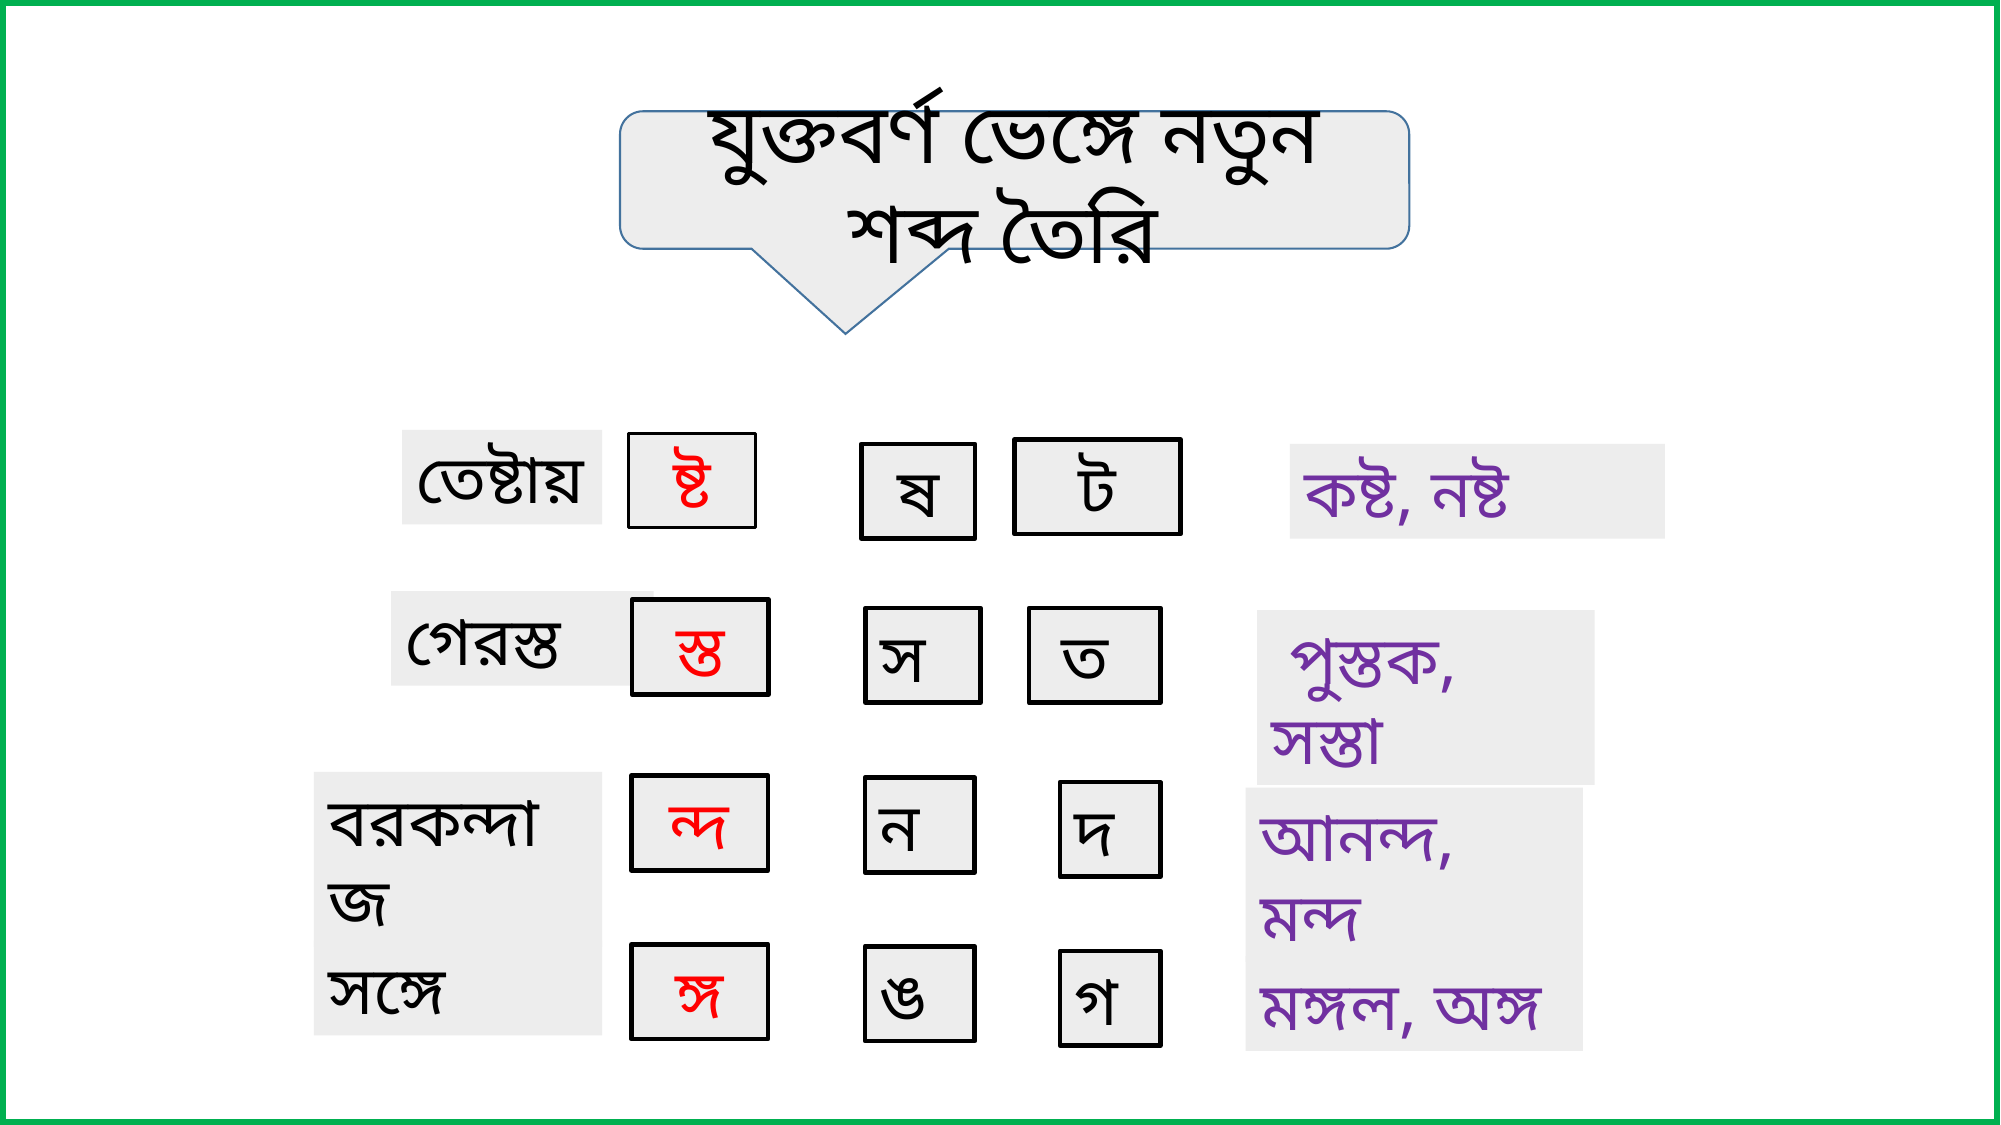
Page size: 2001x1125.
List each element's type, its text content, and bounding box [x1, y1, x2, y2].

text_box ন [865, 777, 975, 873]
text_box ঙ্গ [631, 944, 768, 1040]
text_box ট [1014, 439, 1181, 534]
text_box [0, 0, 2000, 1125]
text_box গেরস্ত [391, 591, 654, 686]
text_box ষ্ট [628, 433, 756, 528]
text_box আনন্দ, মন্দ [1245, 787, 1583, 956]
text_box কষ্ট, নষ্ট [1289, 443, 1665, 539]
text_box ষ [861, 443, 975, 539]
text_box দ [1060, 782, 1161, 877]
text_box যুক্তবর্ণ ভেঙ্গে নতুন শব্দ তৈরি [618, 110, 1411, 336]
text_box তেষ্টায় [402, 429, 603, 525]
text_box ন্দ [631, 775, 768, 871]
text_box মঙ্গল, অঙ্গ [1245, 956, 1583, 1051]
text_box সঙ্গে [313, 940, 603, 1036]
text_box ত [1029, 608, 1161, 703]
text_box গ [1060, 950, 1161, 1046]
text_box পুস্তক, সস্তা [1257, 610, 1595, 785]
text_box ঙ [865, 946, 975, 1042]
text_box বরকন্দাজ [313, 771, 603, 940]
text_box স [865, 608, 981, 703]
text_box স্ত [632, 599, 769, 695]
